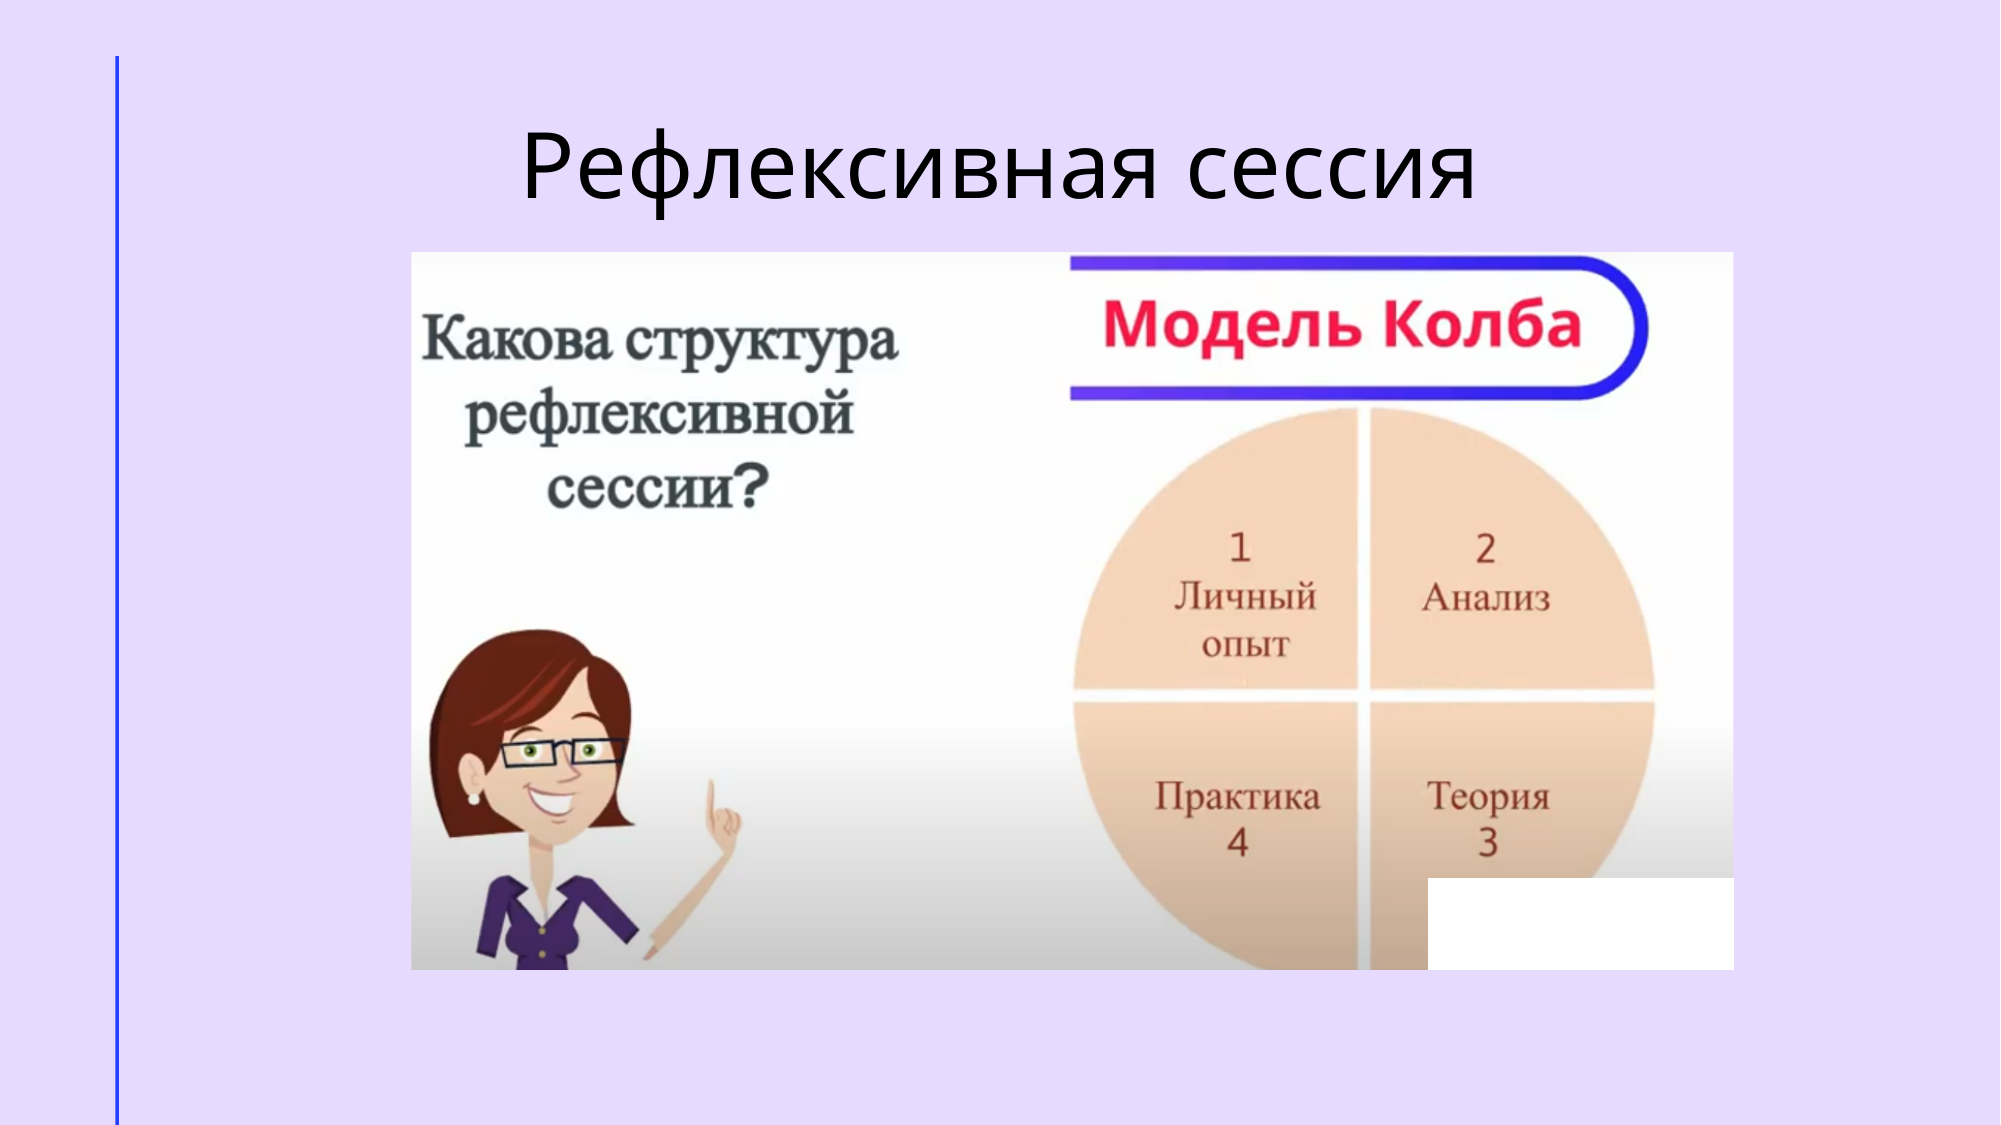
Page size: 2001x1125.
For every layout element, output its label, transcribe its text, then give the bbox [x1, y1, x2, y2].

picture [411, 252, 1734, 970]
title Рефлексивная сессия [137, 59, 1863, 278]
